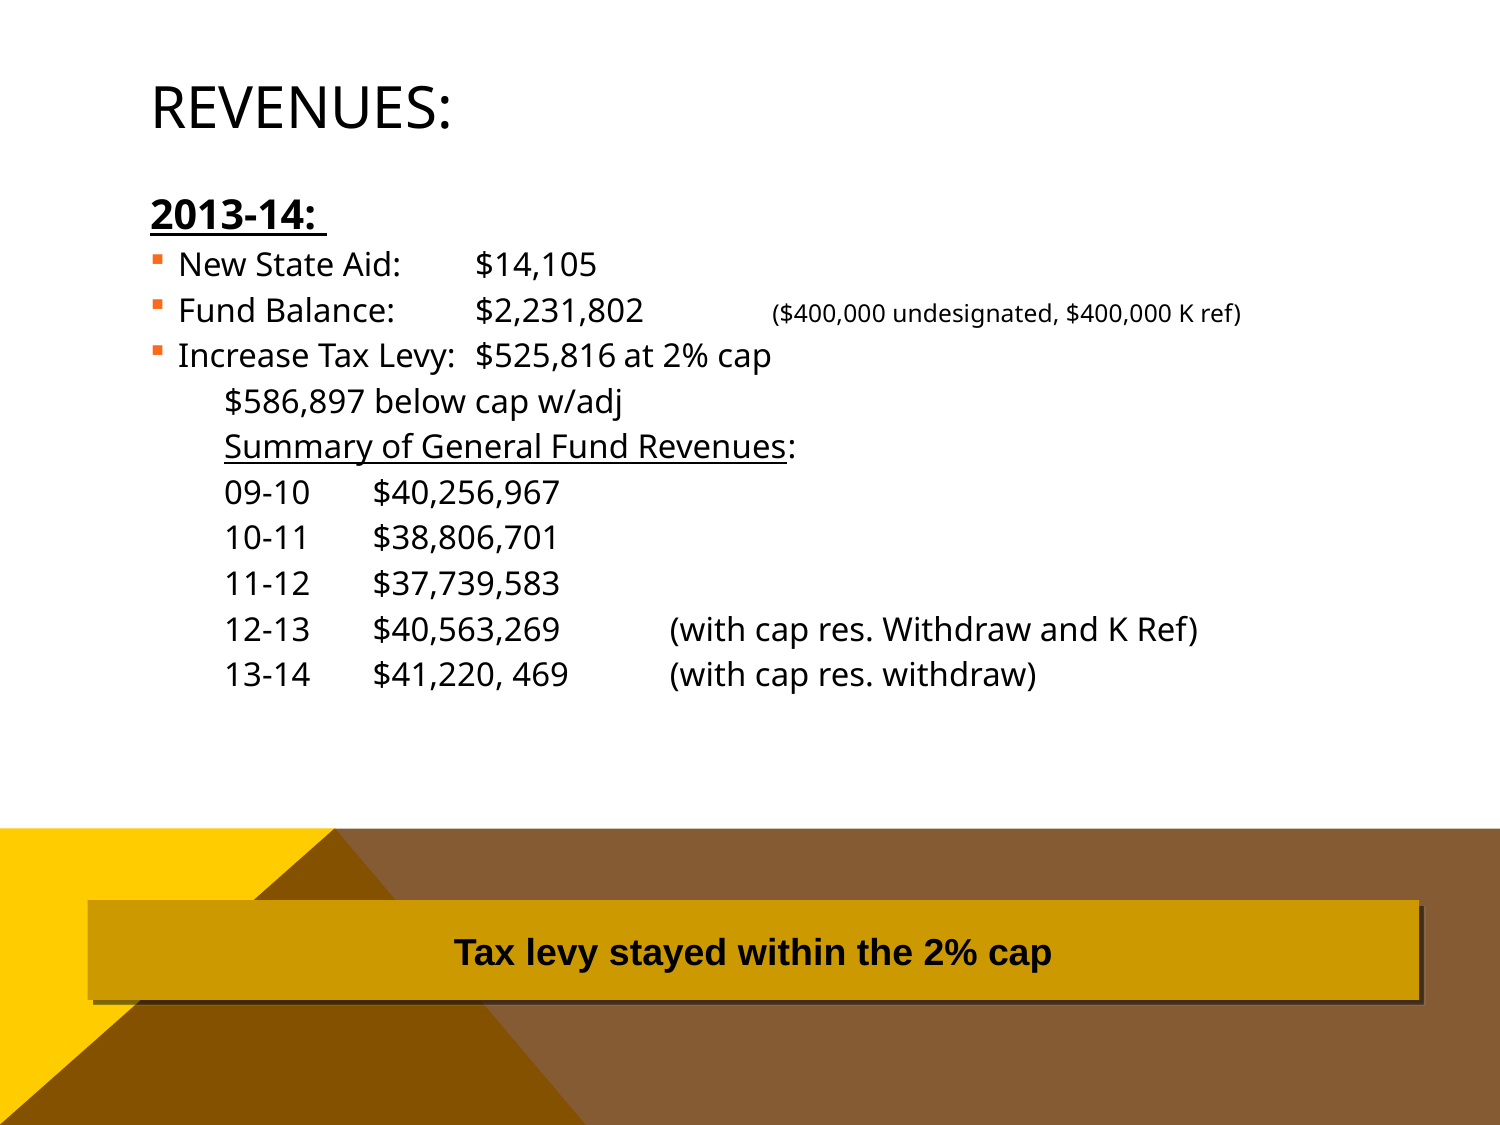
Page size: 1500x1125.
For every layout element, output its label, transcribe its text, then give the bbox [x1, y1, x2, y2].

text_box Tax levy stayed within the 2% cap [87, 900, 1420, 1000]
title REVENUES: [135, 60, 1369, 150]
list 2013-14: New State Aid: $14,105 Fund Balance: $2,231,802 ($400,000 undesignated, $400,000 K ref) Increase Tax Levy: $525,816 at 2% cap $586,897 below cap w/adj Summary of General Fund Revenues: 09-10 $40,256,967 10-11 $38,806,701 11-12 $37,739,583 12-13 $40,563,269 (with cap res. Withdraw and K Ref) 13-14 $41,220, 469 (with cap res. withdraw) [135, 180, 1369, 768]
